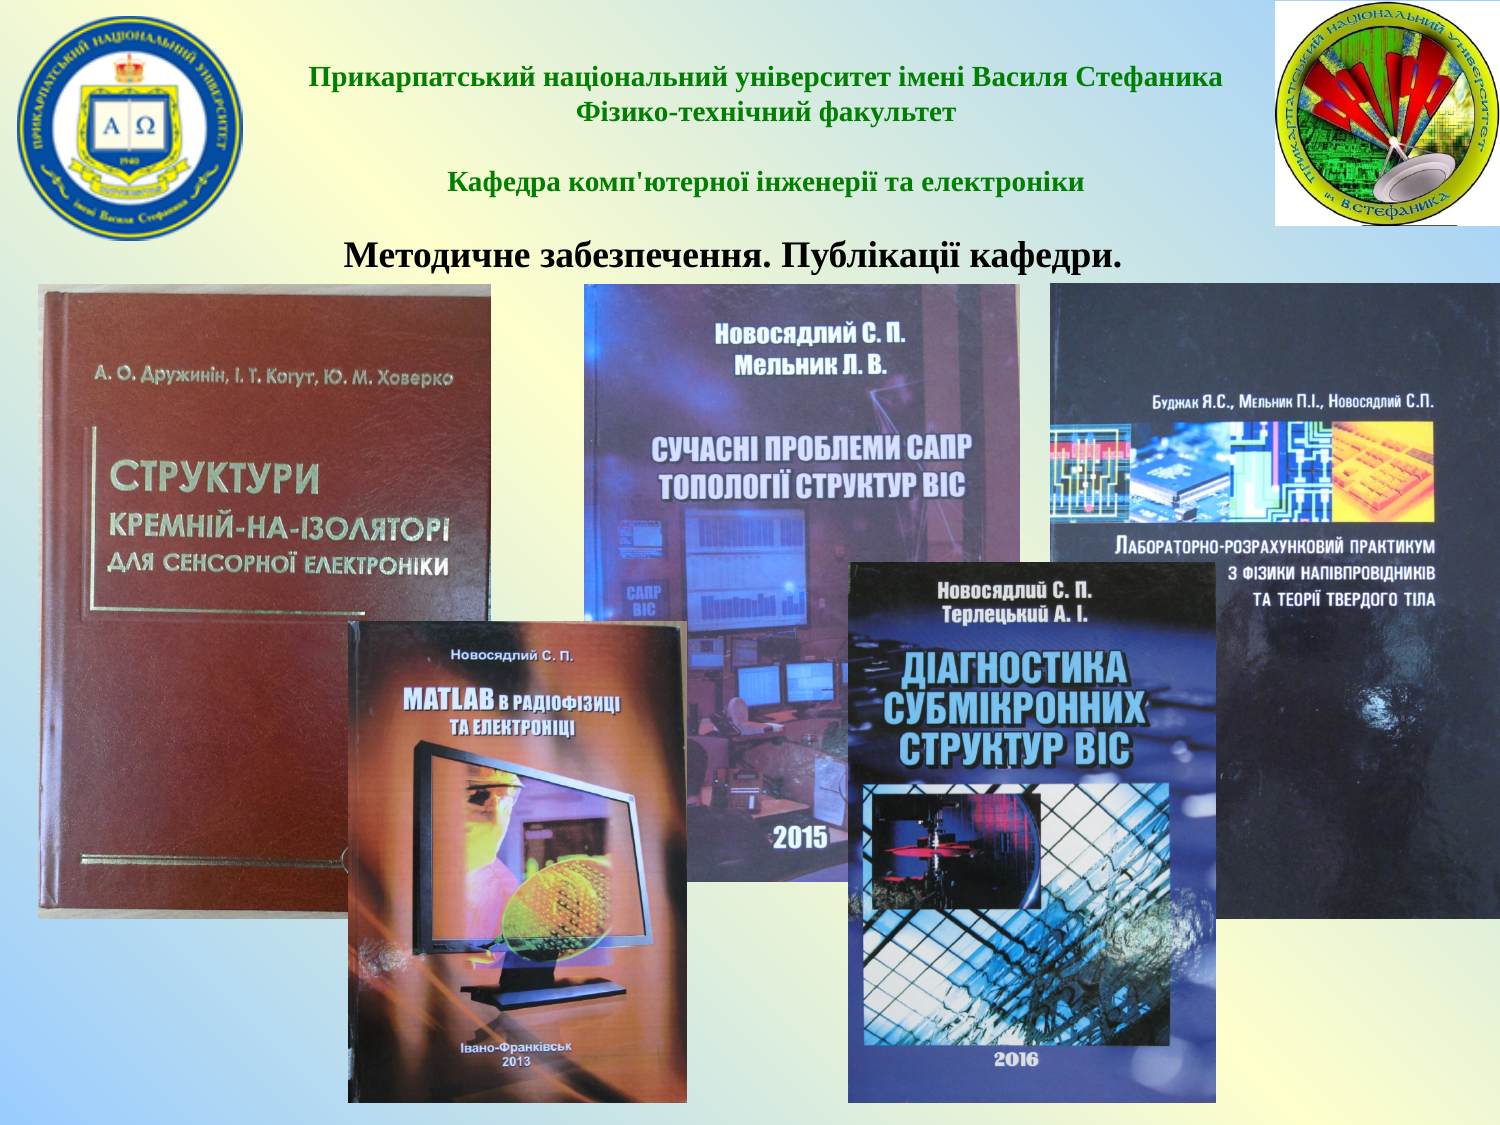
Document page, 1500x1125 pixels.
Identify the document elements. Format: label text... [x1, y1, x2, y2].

text_box Методичне забезпечення. Публікації кафедри. [35, 222, 1441, 283]
picture [17, 16, 243, 242]
picture [37, 283, 1500, 1103]
picture [1275, 0, 1500, 226]
text_box Прикарпатський національний університет імені Василя Стефаника Фізико-технічний факультет Кафедра комп'ютерної інженерії та електроніки [276, 50, 1257, 222]
